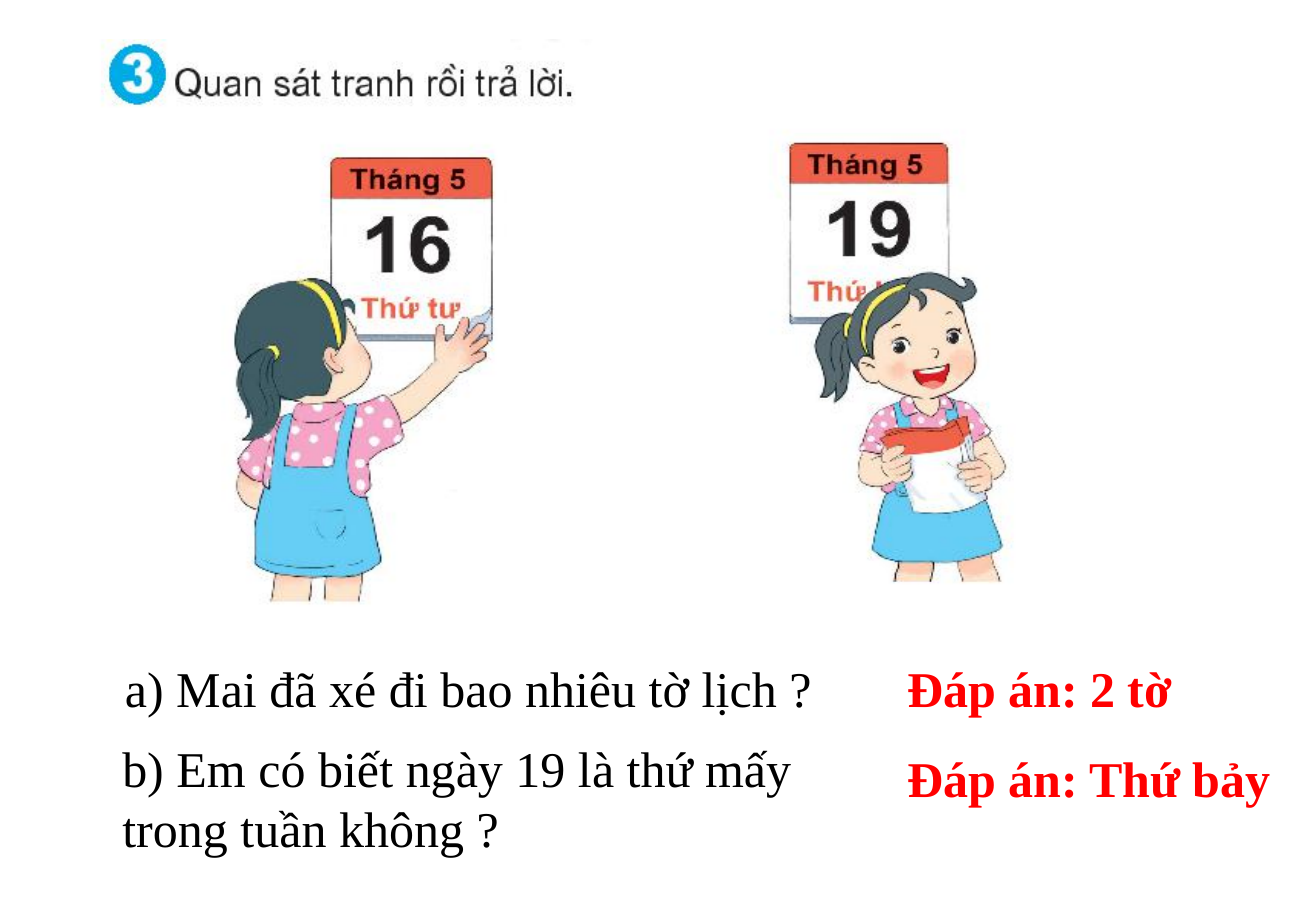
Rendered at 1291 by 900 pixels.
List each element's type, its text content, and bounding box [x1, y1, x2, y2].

picture [96, 39, 609, 119]
picture [193, 126, 527, 619]
text_box b) Em có biết ngày 19 là thứ mấy trong tuần không ? [107, 729, 817, 865]
picture [741, 119, 1119, 616]
text_box Đáp án: Thứ bảy [892, 739, 1291, 815]
text_box Đáp án: 2 tờ [892, 649, 1195, 725]
text_box a) Mai đã xé đi bao nhiêu tờ lịch ? [110, 649, 827, 725]
